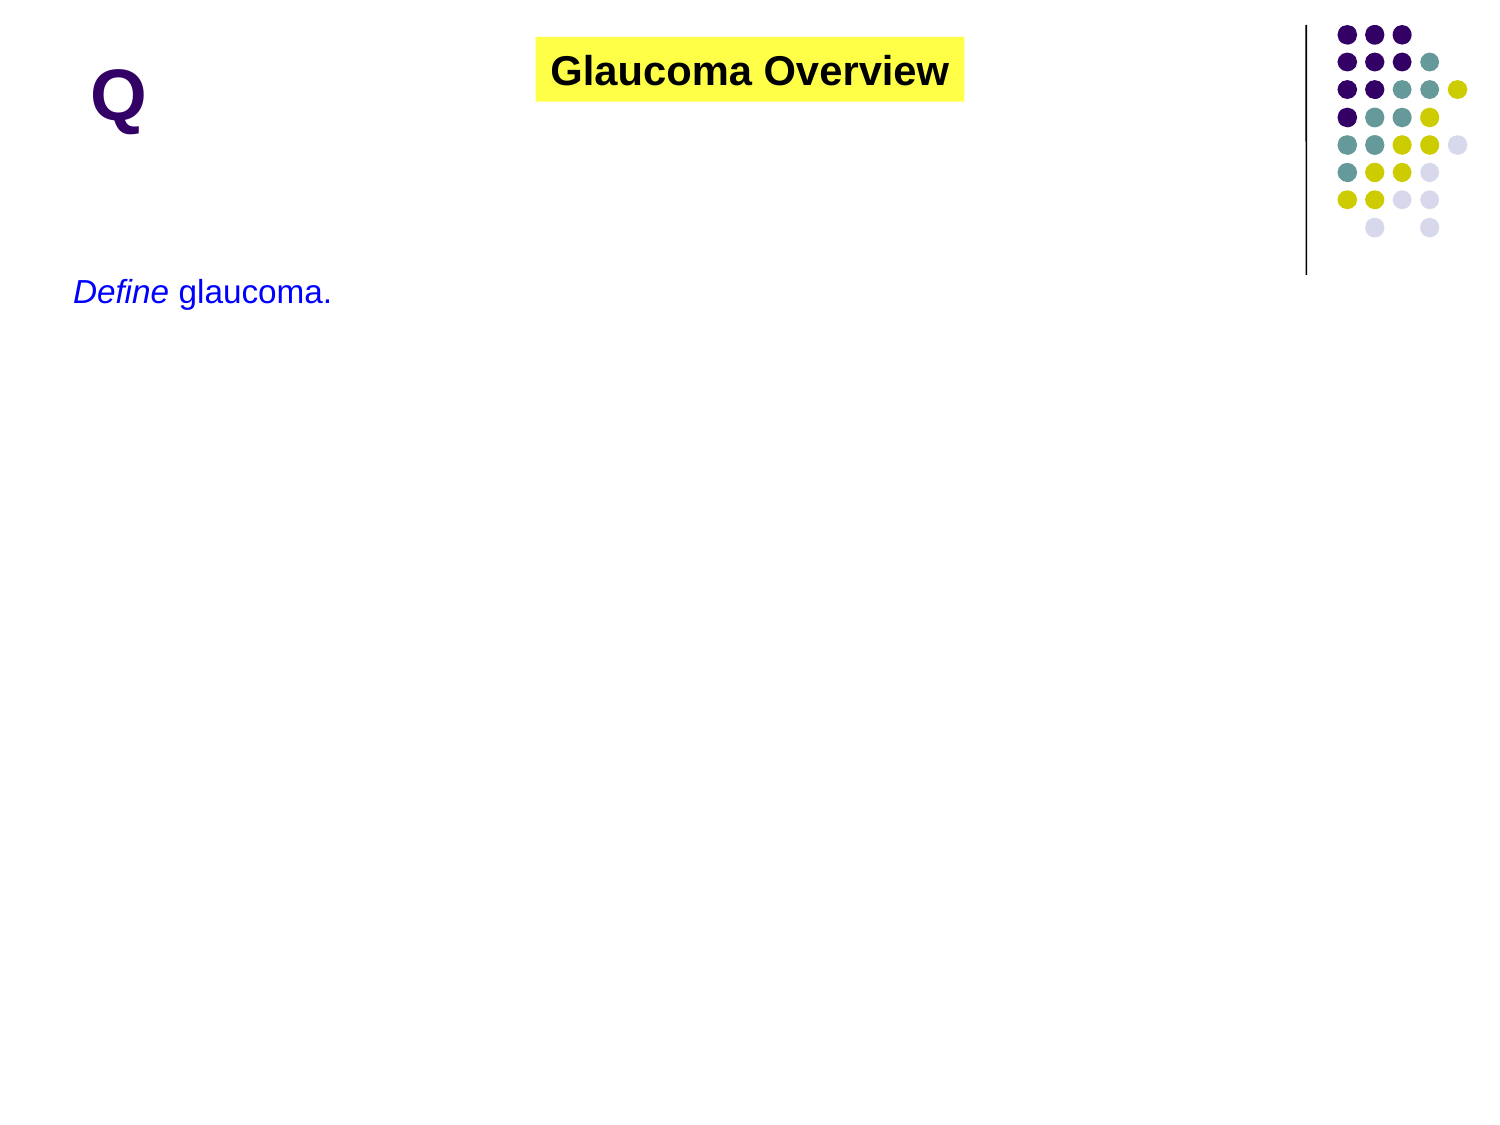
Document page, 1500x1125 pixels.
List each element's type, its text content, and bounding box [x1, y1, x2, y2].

title Q [75, 50, 1313, 143]
text_box Glaucoma Overview [535, 36, 965, 102]
text_box Define glaucoma. [58, 262, 1438, 318]
